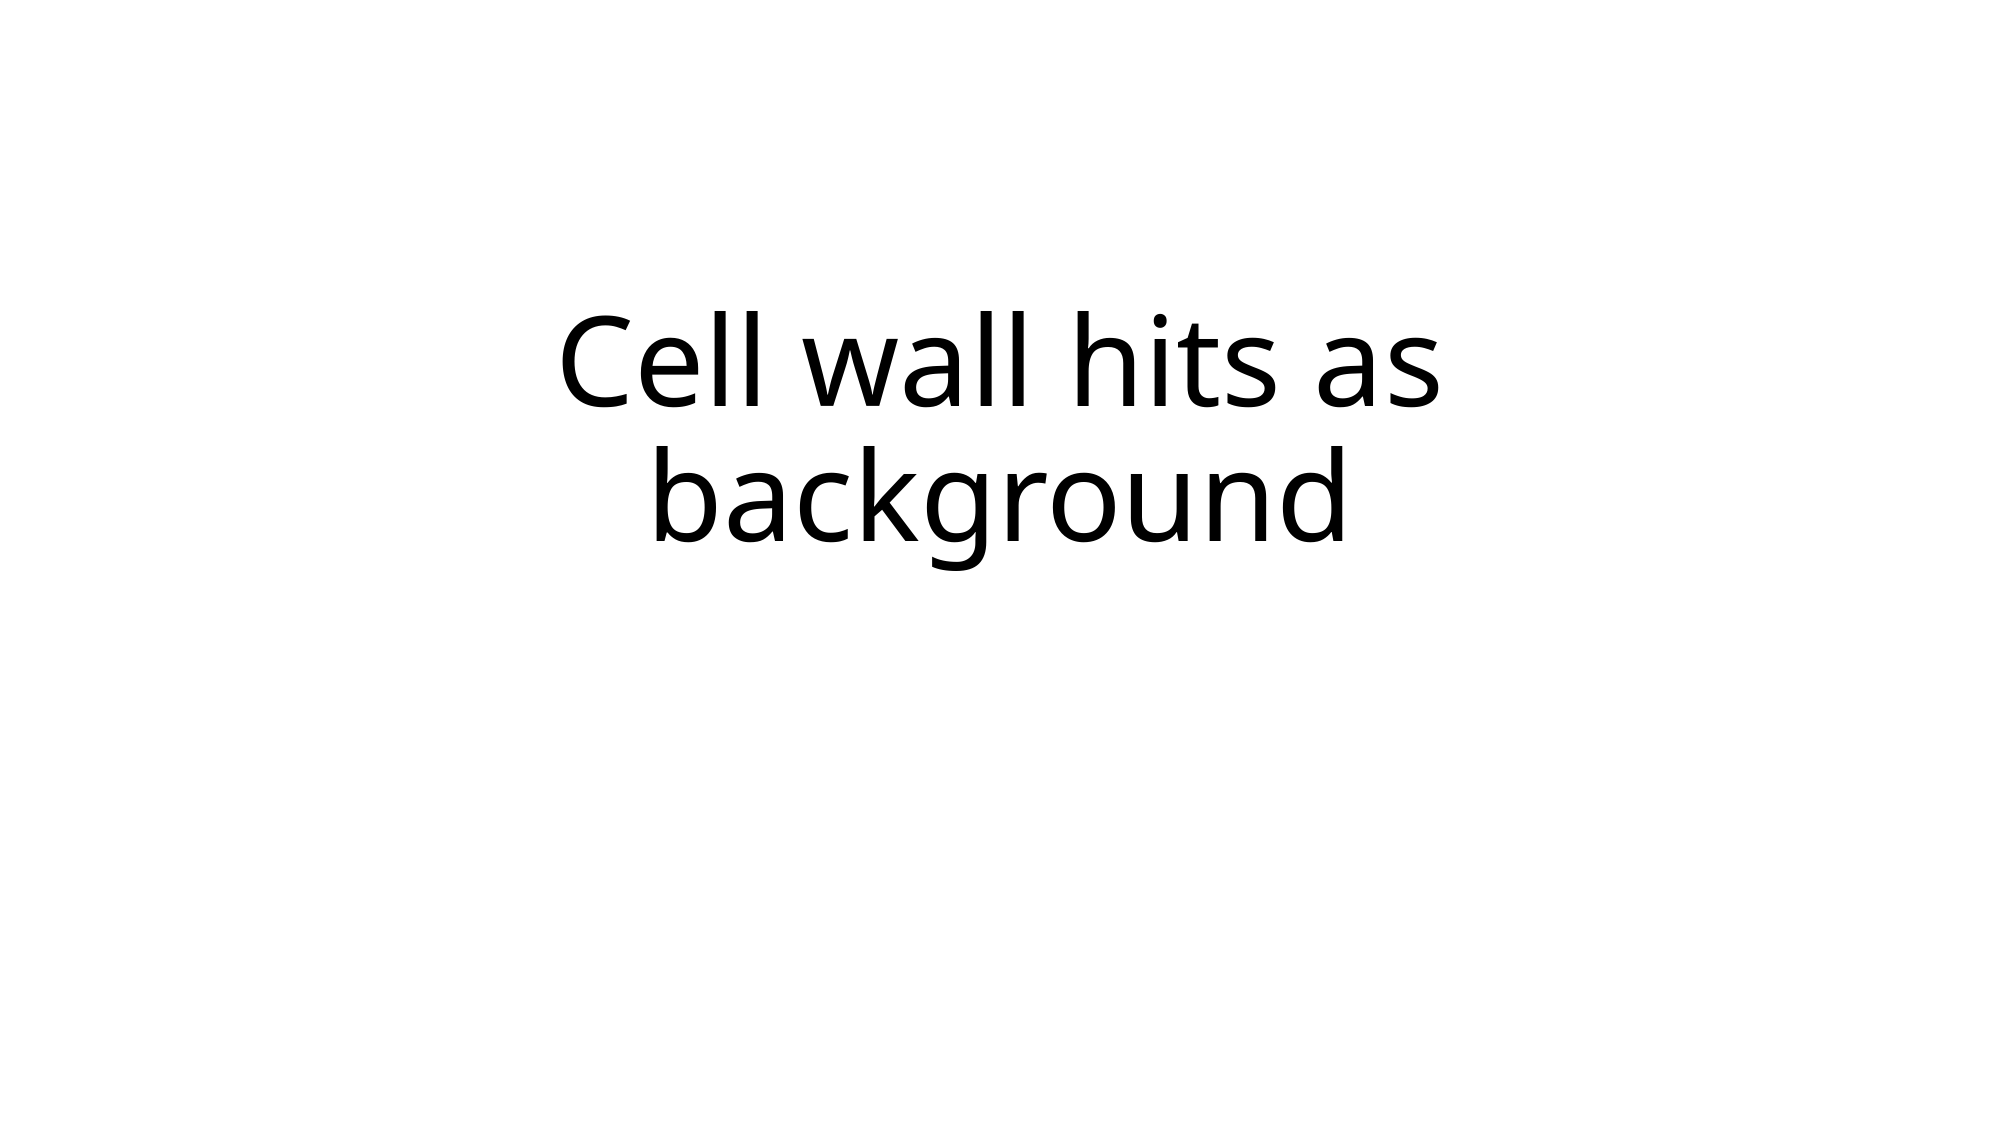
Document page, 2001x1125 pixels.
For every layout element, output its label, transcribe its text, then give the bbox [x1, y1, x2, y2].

title Cell wall hits as background [249, 184, 1750, 576]
